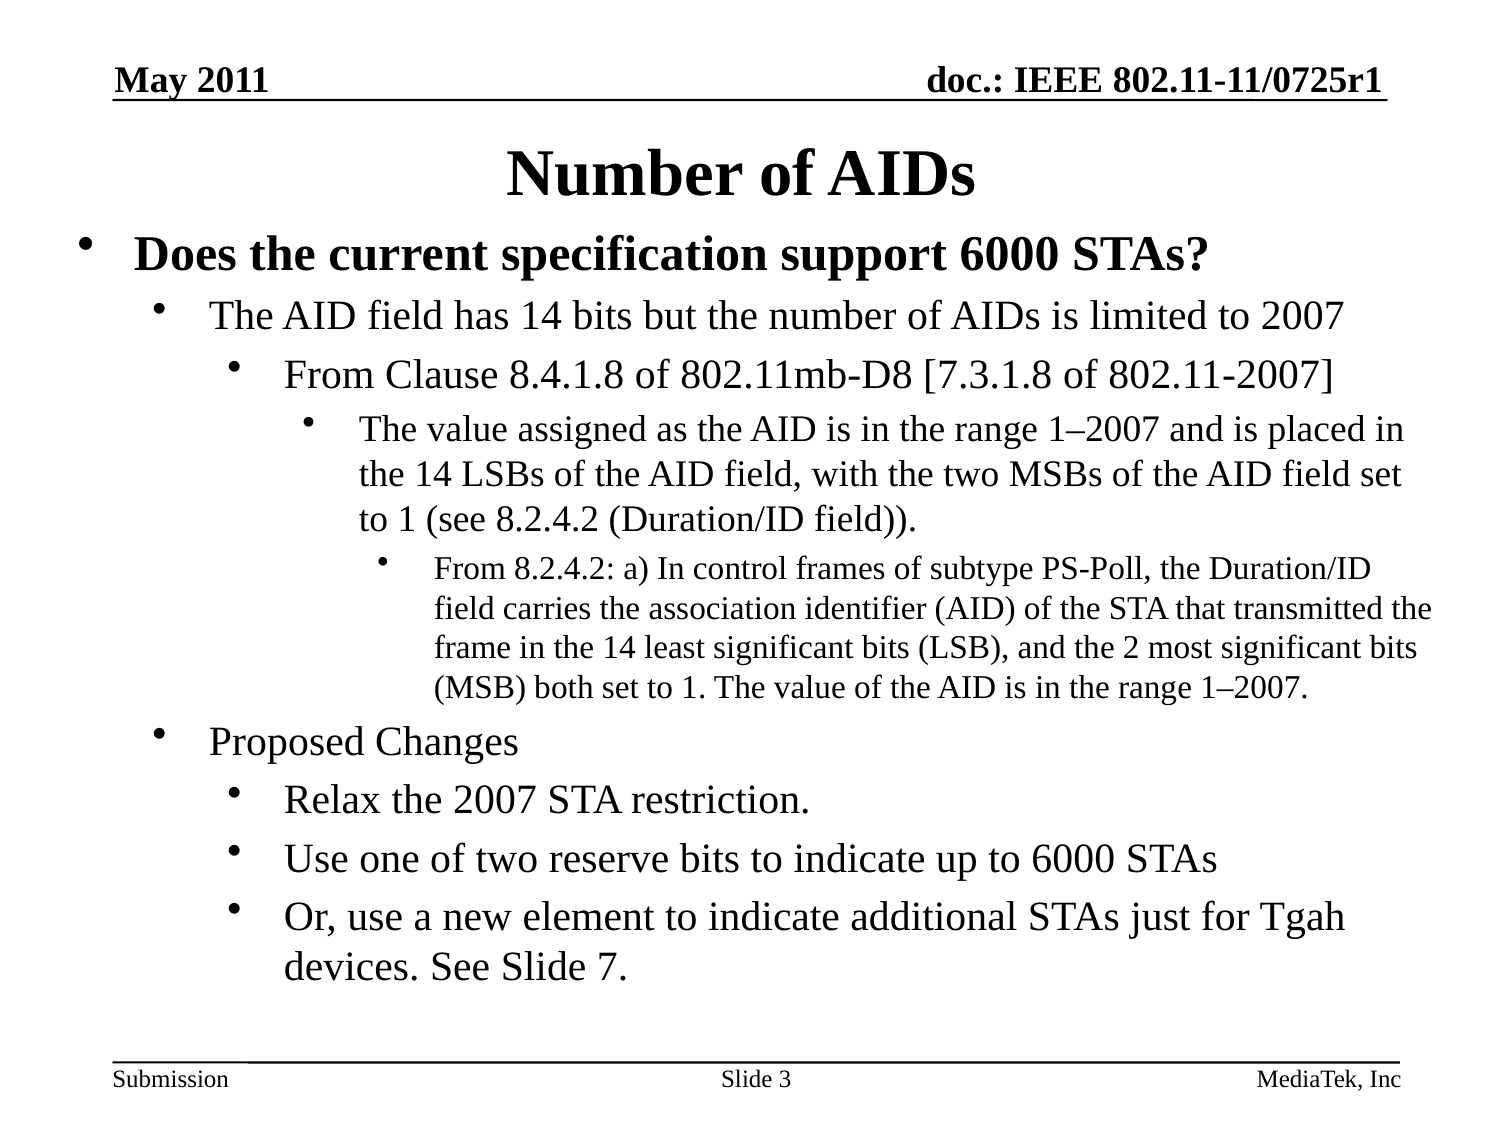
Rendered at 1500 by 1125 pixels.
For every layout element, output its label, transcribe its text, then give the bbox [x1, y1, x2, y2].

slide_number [114, 54, 272, 101]
slide_number Slide 3 [712, 1061, 800, 1093]
footer MediaTek, Inc [1253, 1062, 1402, 1093]
title Number of AIDs [112, 112, 1388, 226]
text_box Does the current specification support 6000 STAs? The AID field has 14 bits but the number of AIDs is limited to 2007 From Clause 8.4.1.8 of 802.11mb-D8 [7.3.1.8 of 802.11-2007] The value assigned as the AID is in the range 1–2007 and is placed in the 14 LSBs of the AID field, with the two MSBs of the AID field set to 1 (see 8.2.4.2 (Duration/ID field)). From 8.2.4.2: a) In control frames of subtype PS-Poll, the Duration/ID field carries the association identifier (AID) of the STA that transmitted the frame in the 14 least significant bits (LSB), and the 2 most significant bits (MSB) both set to 1. The value of the AID is in the range 1–2007. Proposed Changes Relax the 2007 STA restriction. Use one of two reserve bits to indicate up to 6000 STAs Or, use a new element to indicate additional STAs just for Tgah devices. See Slide 7. [62, 212, 1450, 1050]
